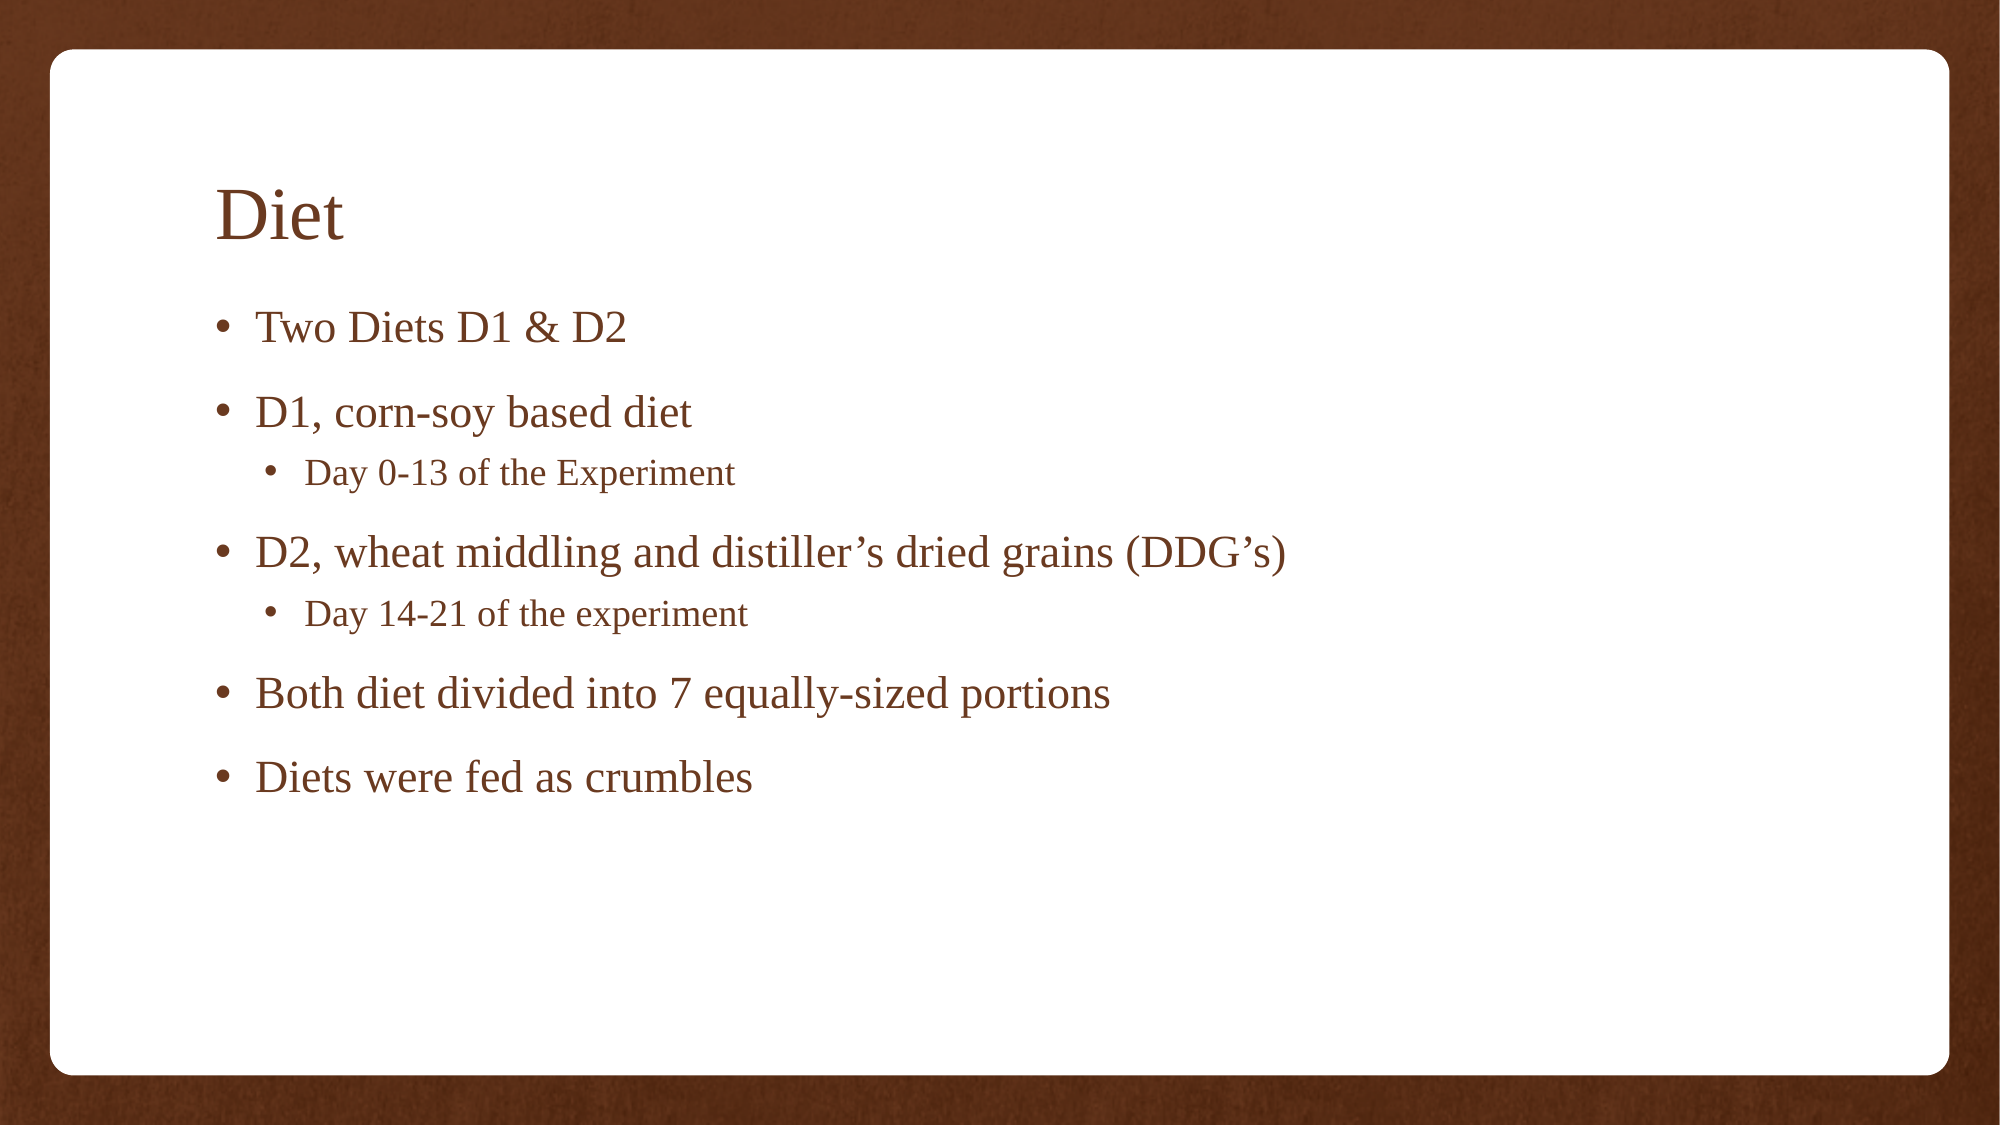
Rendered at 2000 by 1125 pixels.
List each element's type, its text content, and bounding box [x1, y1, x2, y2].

list Two Diets D1 & D2 D1, corn-soy based diet Day 0-13 of the Experiment D2, wheat middling and distiller’s dried grains (DDG’s) Day 14-21 of the experiment Both diet divided into 7 equally-sized portions Diets were fed as crumbles [199, 295, 1800, 813]
title Diet [199, 70, 1800, 263]
